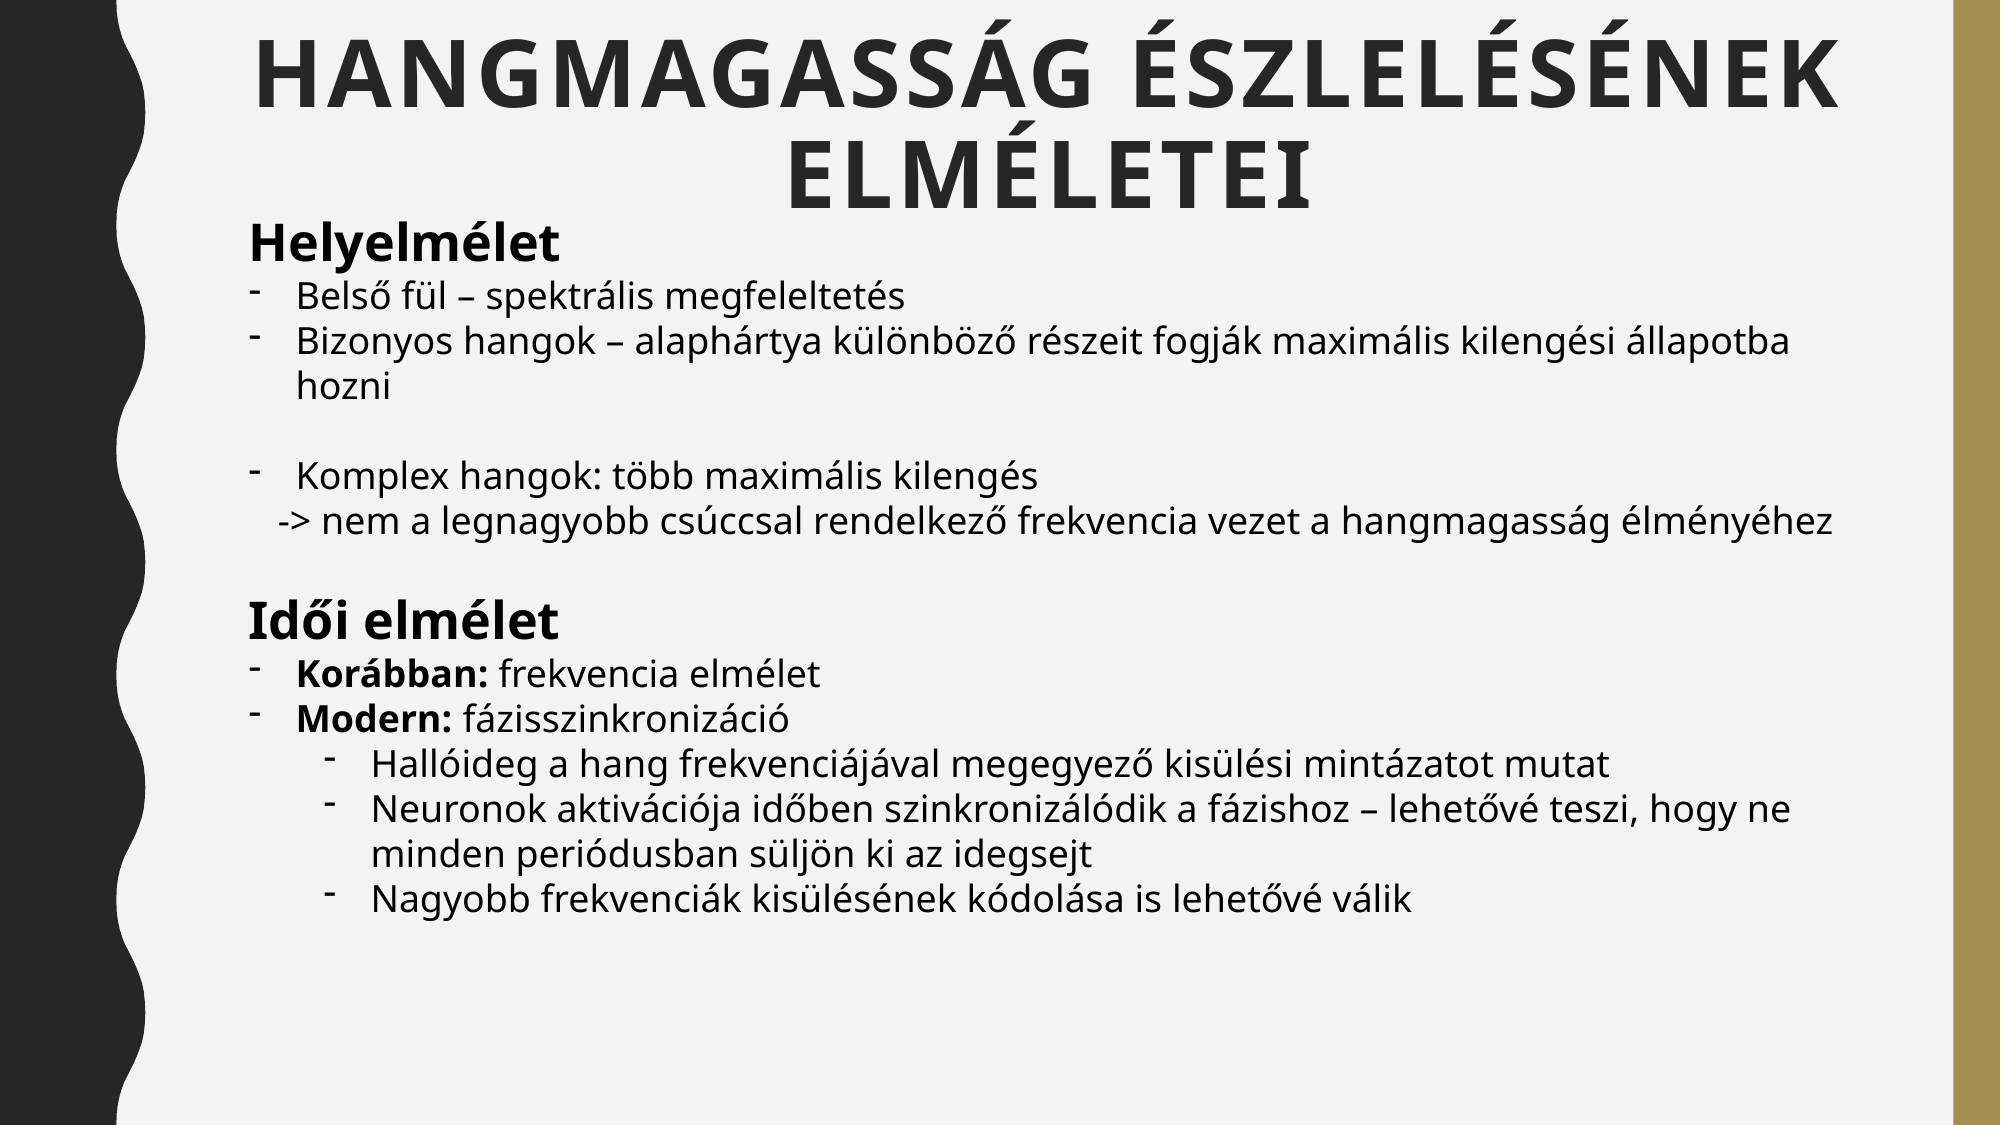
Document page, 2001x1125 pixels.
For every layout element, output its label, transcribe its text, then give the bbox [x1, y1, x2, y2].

text_box Helyelmélet Belső fül – spektrális megfeleltetés Bizonyos hangok – alaphártya különböző részeit fogják maximális kilengési állapotba hozni Komplex hangok: több maximális kilengés -> nem a legnagyobb csúccsal rendelkező frekvencia vezet a hangmagasság élményéhez Idői elmélet Korábban: frekvencia elmélet Modern: fázisszinkronizáció Hallóideg a hang frekvenciájával megegyező kisülési mintázatot mutat Neuronok aktivációja időben szinkronizálódik a fázishoz – lehetővé teszi, hogy ne minden periódusban süljön ki az idegsejt Nagyobb frekvenciák kisülésének kódolása is lehetővé válik [233, 202, 1863, 972]
title Hangmagasság Észlelésének elméletei [150, 18, 1947, 264]
